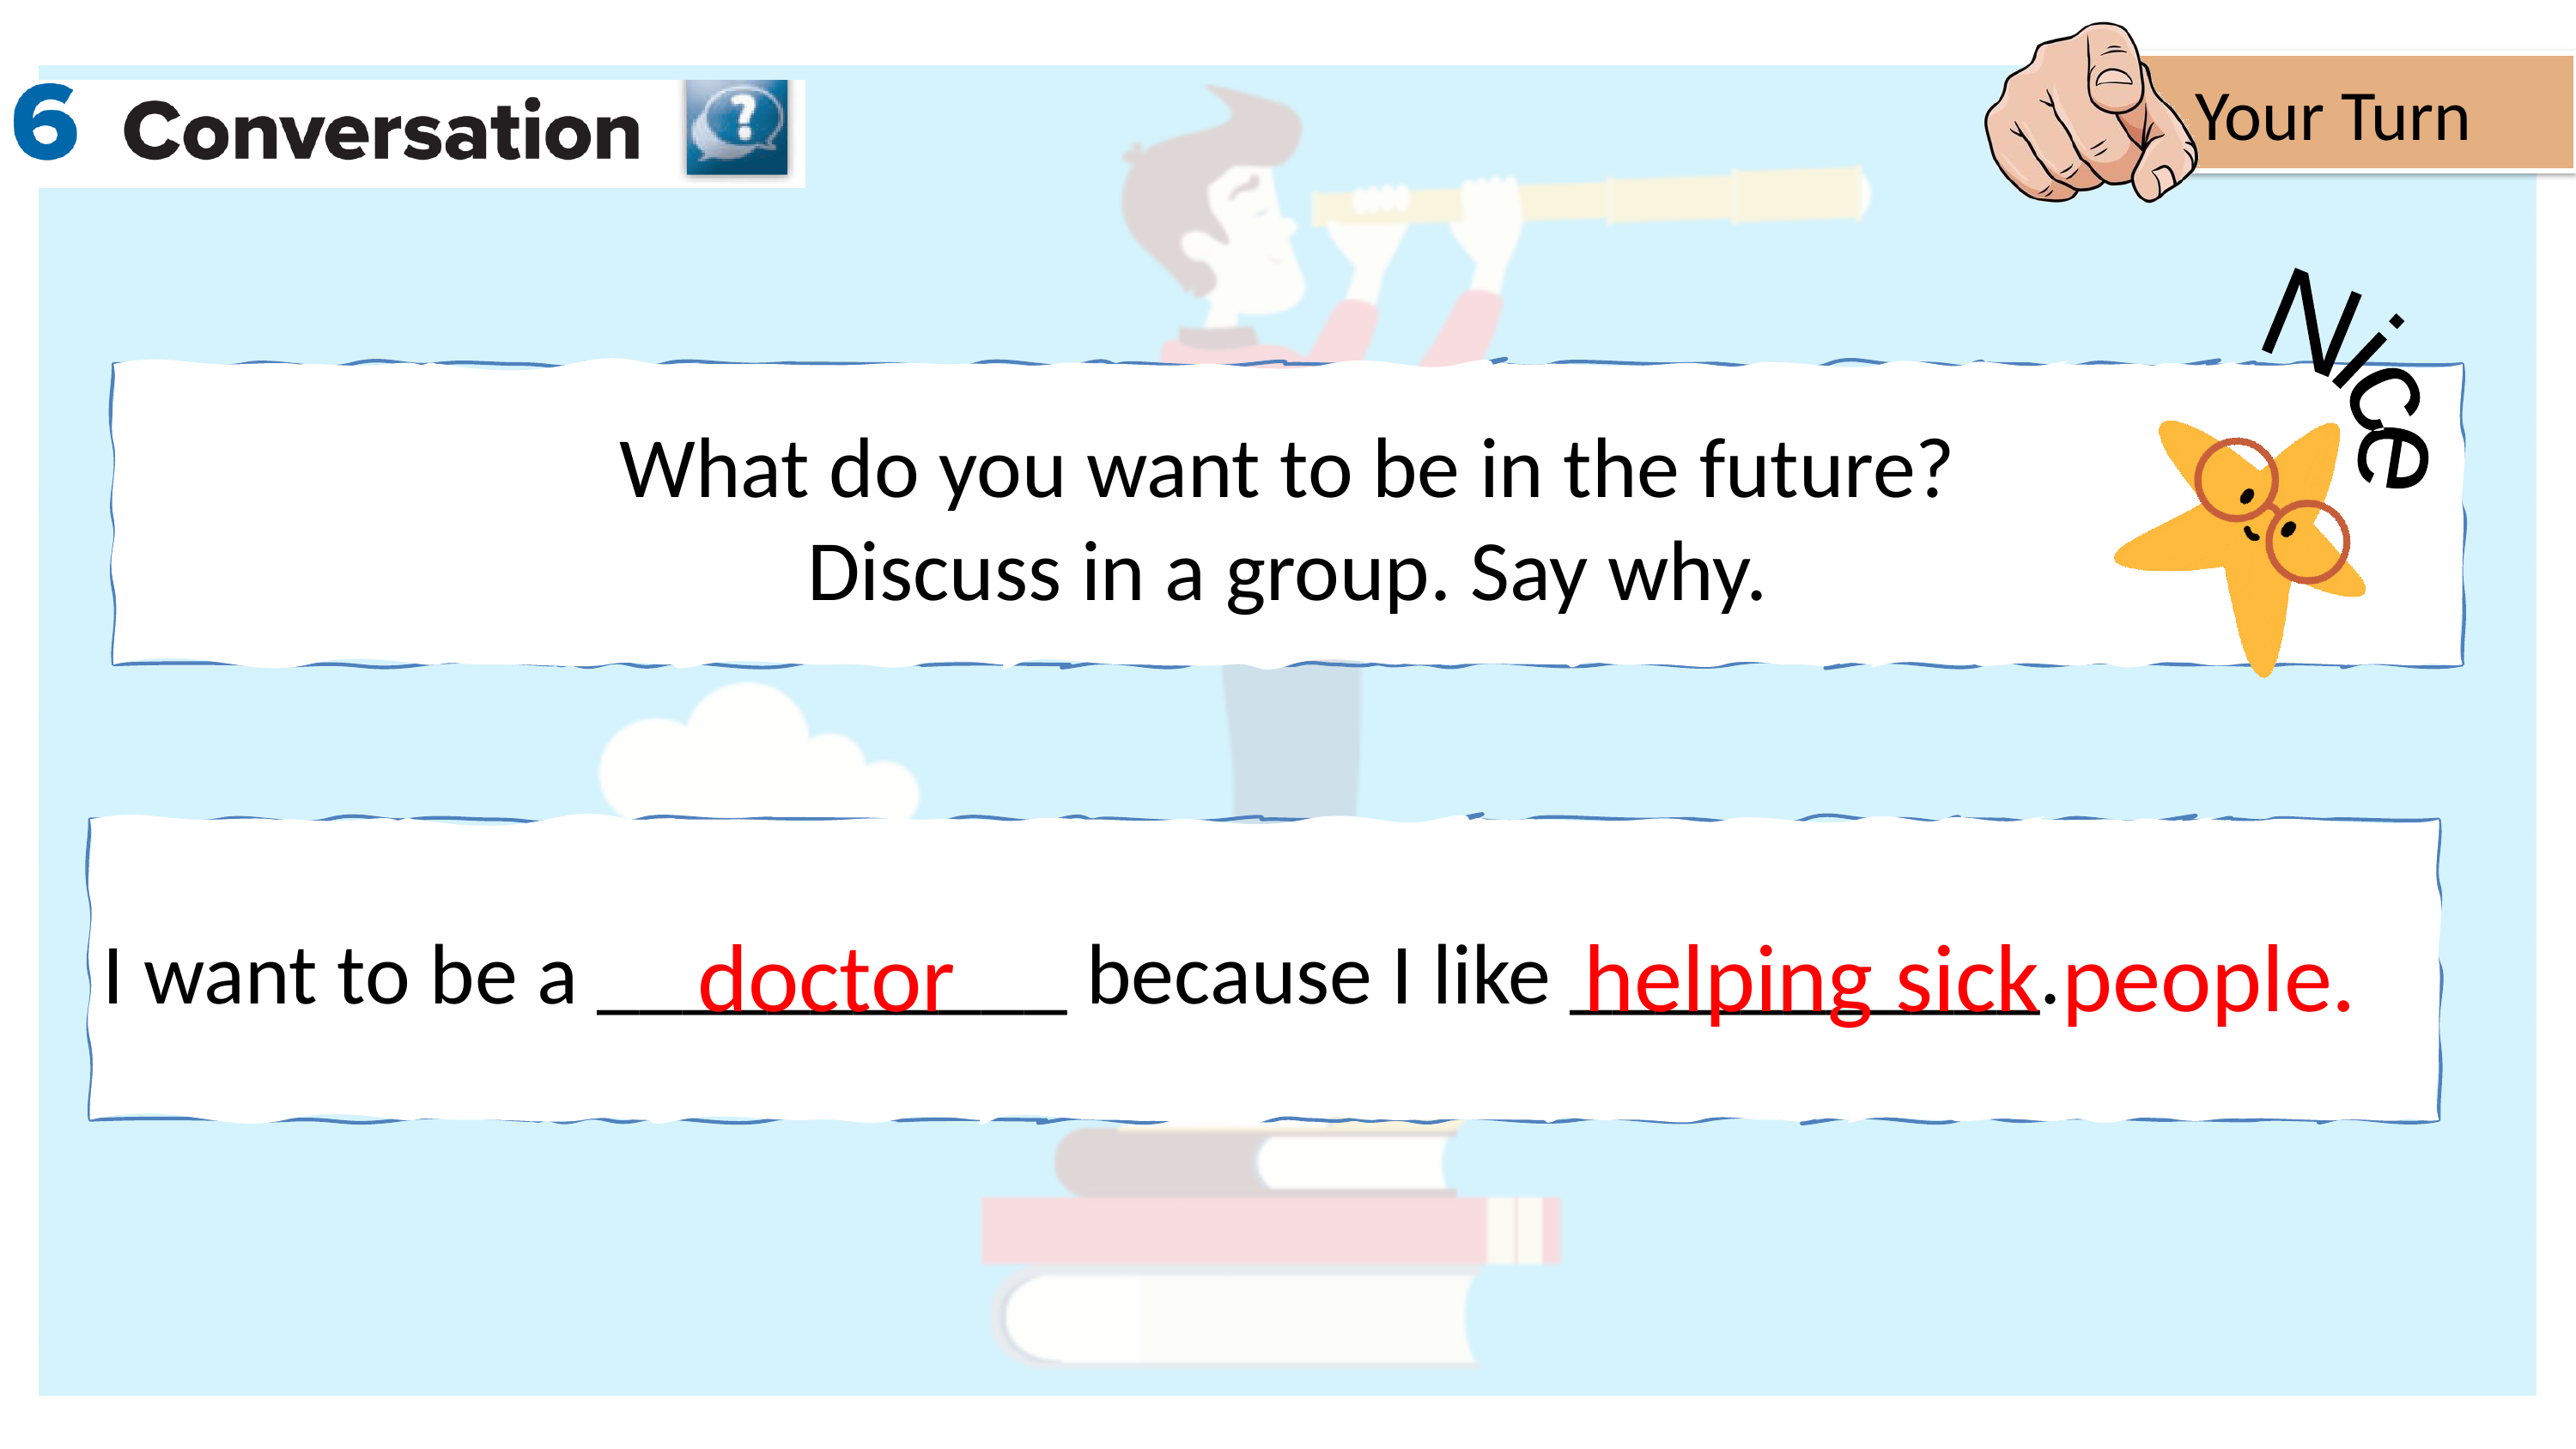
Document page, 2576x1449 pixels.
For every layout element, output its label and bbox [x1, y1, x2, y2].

text_box [1927, 0, 2576, 276]
text_box [2089, 306, 2420, 665]
picture [10, 64, 2537, 1396]
